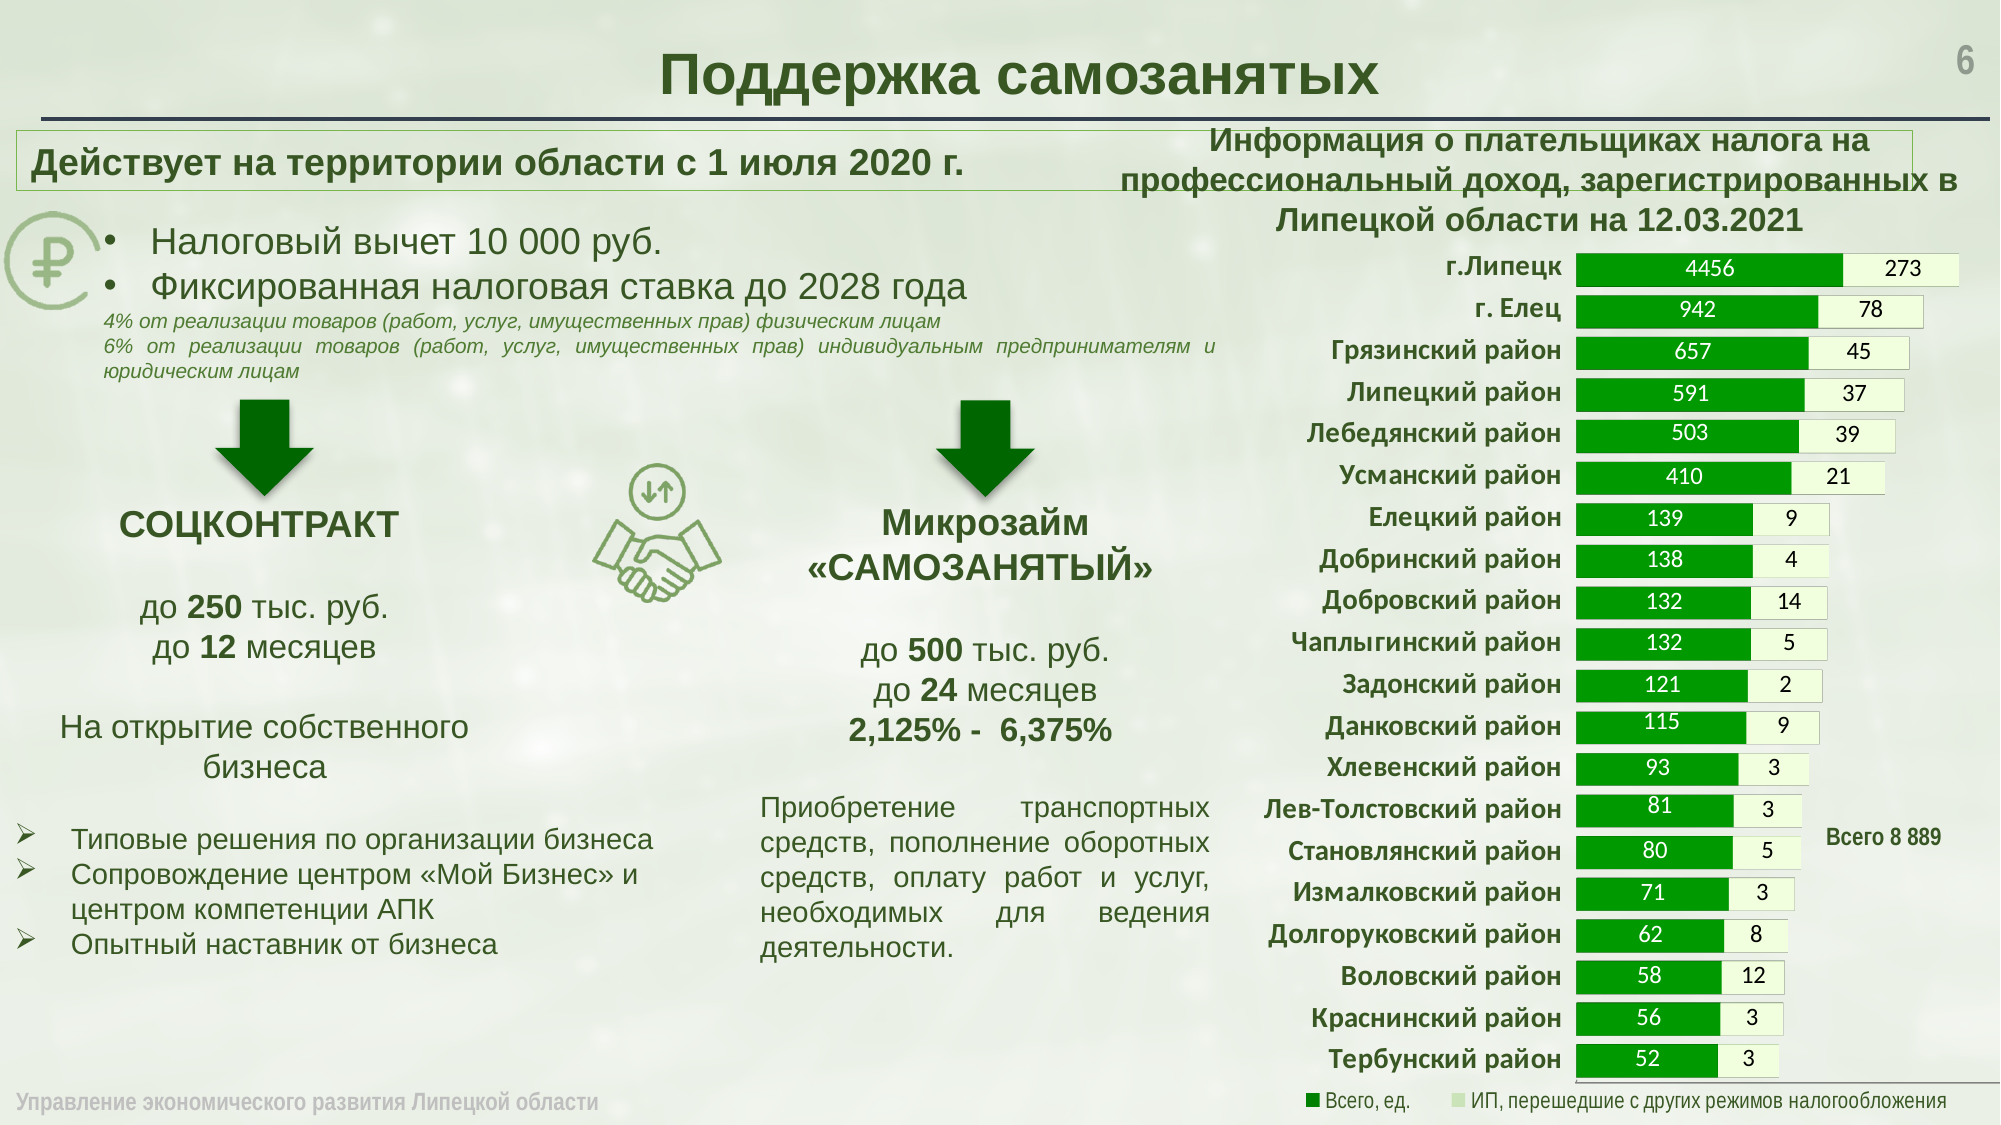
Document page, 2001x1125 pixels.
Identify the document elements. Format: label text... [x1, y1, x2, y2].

picture [0, 211, 103, 311]
text_box Микрозайм «САМОЗАНЯТЫЙ» до 500 тыс. руб. до 24 месяцев 2,125% - 6,375% Приобретение транспортных средств, пополнение оборотных средств, оплату работ и услуг, необходимых для ведения деятельности. [745, 491, 1226, 971]
text_box [933, 399, 1038, 499]
chart [1263, 231, 2000, 1125]
text_box [212, 398, 317, 492]
text_box Действует на территории области с 1 июля 2020 г. [16, 130, 1039, 191]
text_box СОЦКОНТРАКТ до 250 тыс. руб. до 12 месяцев На открытие собственного бизнеса [24, 492, 505, 812]
text_box Налоговый вычет 10 000 руб. Фиксированная налоговая ставка до 2028 года 4% от реализации товаров (работ, услуг, имущественных прав) физическим лицам 6% от реализации товаров (работ, услуг, имущественных прав) индивидуальным предпринимателям и юридическим лицам [88, 210, 1231, 390]
text_box Типовые решения по организации бизнеса Сопровождение центром «Мой Бизнес» и центром компетенции АПК Опытный наставник от бизнеса [0, 812, 700, 968]
text_box Поддержка самозанятых [524, 46, 1516, 130]
text_box Информация о плательщиках налога на профессиональный доход, зарегистрированных в Липецкой области на 12.03.2021 [1039, 110, 2000, 246]
slide_number 5 [1539, 27, 1990, 88]
picture [592, 463, 722, 603]
